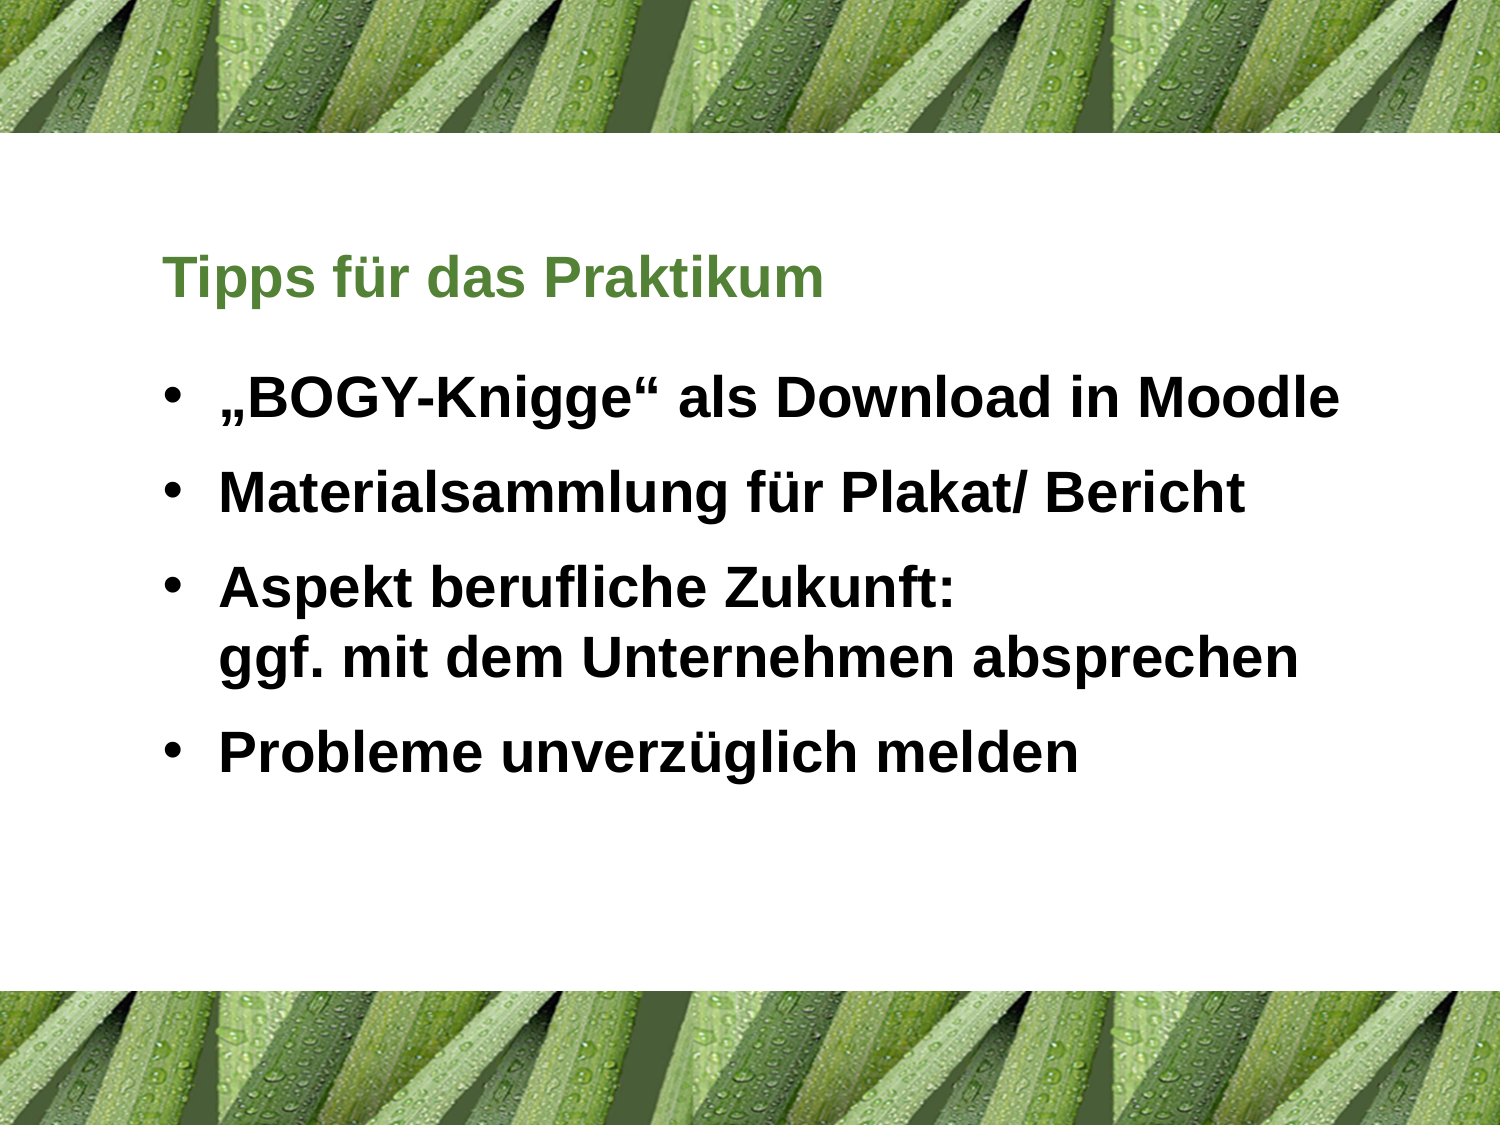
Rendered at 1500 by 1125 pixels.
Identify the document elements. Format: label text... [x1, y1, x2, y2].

picture [0, 991, 1500, 1125]
text_box Tipps für das Praktikum „BOGY-Knigge“ als Download in Moodle Materialsammlung für Plakat/ Bericht Aspekt berufliche Zukunft: ggf. mit dem Unternehmen absprechen Probleme unverzüglich melden [147, 231, 1388, 882]
picture [0, 0, 1500, 134]
